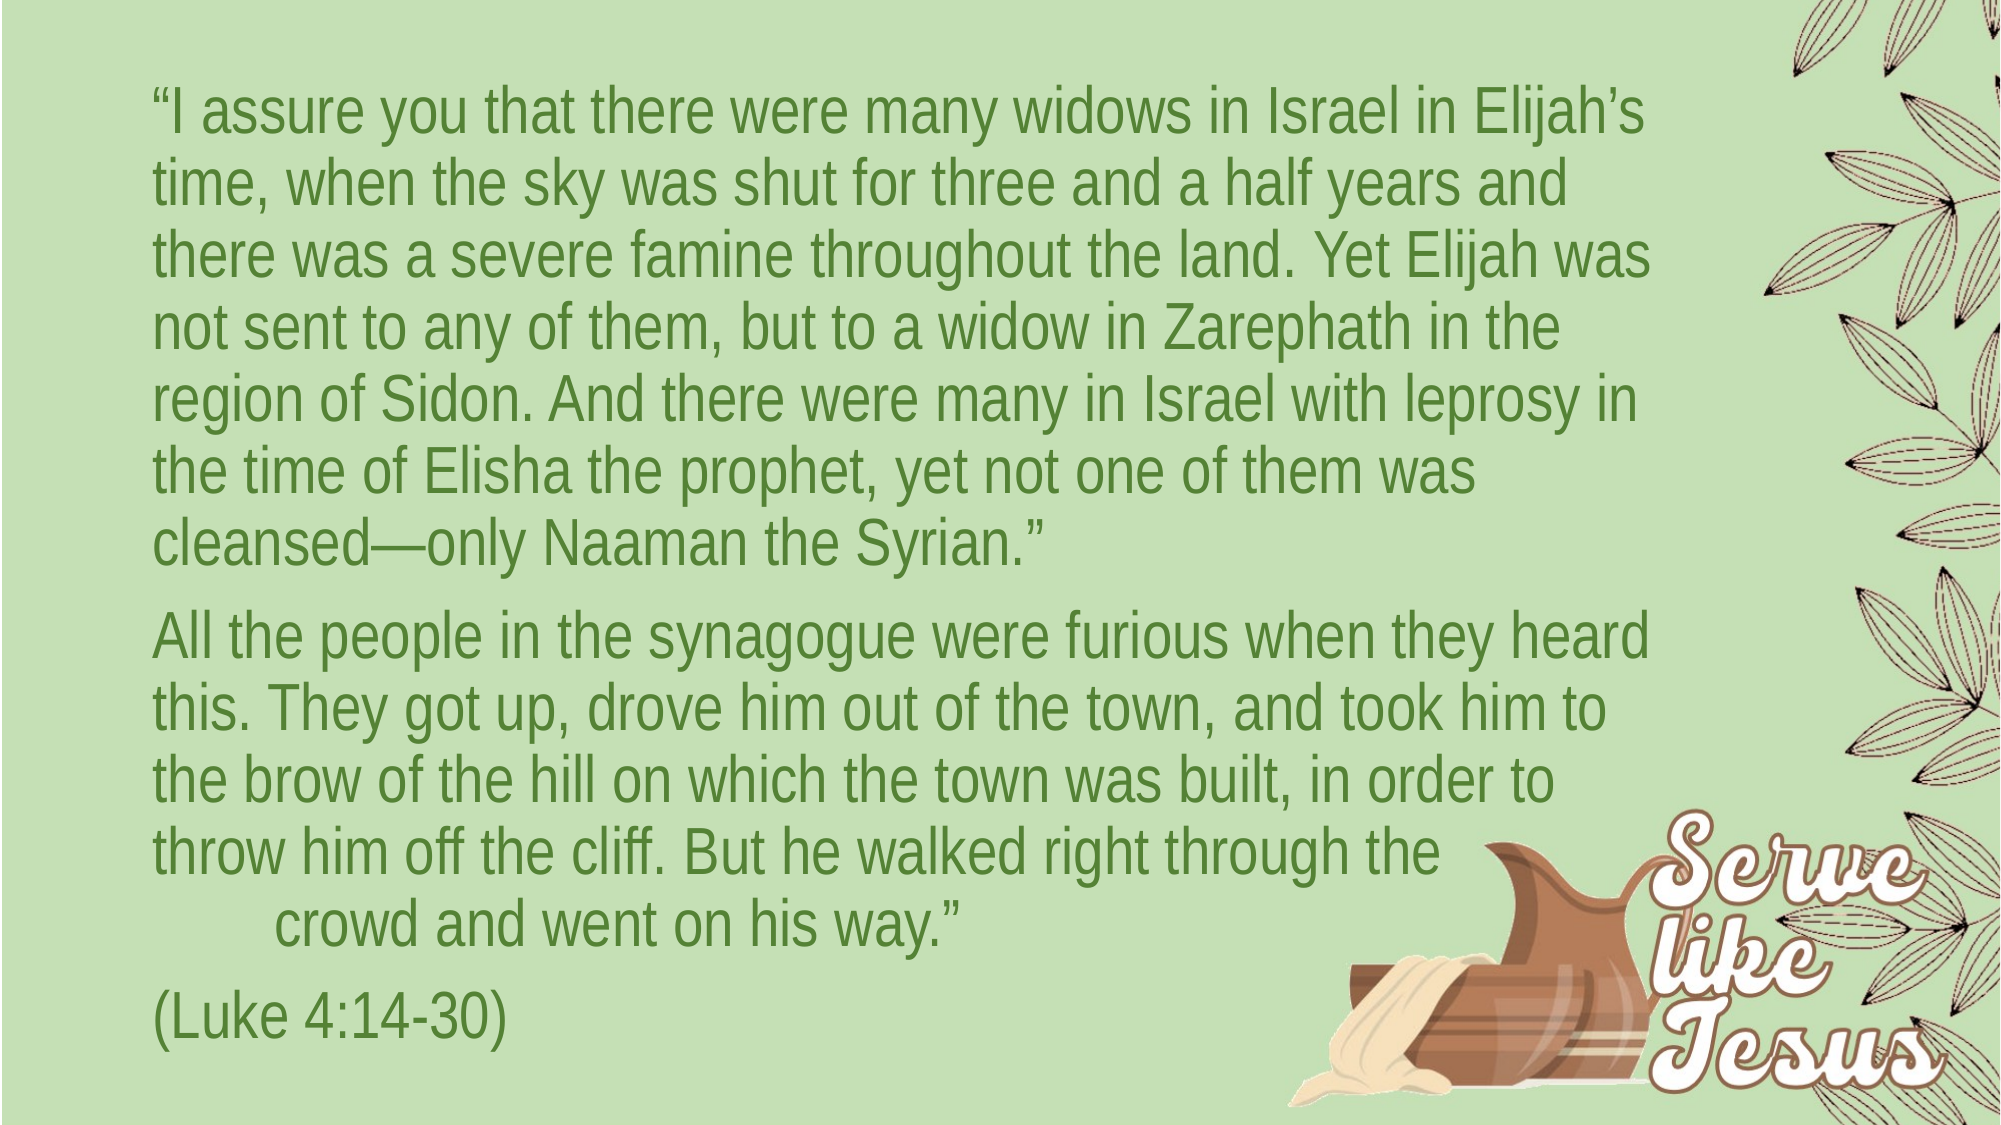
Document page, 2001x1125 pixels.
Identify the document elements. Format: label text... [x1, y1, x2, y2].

picture [2, 0, 2001, 1125]
list “I assure you that there were many widows in Israel in Elijah’s time, when the sky was shut for three and a half years and there was a severe famine throughout the land. Yet Elijah was not sent to any of them, but to a widow in Zarephath in the region of Sidon. And there were many in Israel with leprosy in the time of Elisha the prophet, yet not one of them was cleansed—only Naaman the Syrian.” All the people in the synagogue were furious when they heard this. They got up, drove him out of the town, and took him to the brow of the hill on which the town was built, in order to throw him off the cliff. But he walked right through the crowd and went on his way.” (Luke 4:14-30) [137, 68, 1701, 891]
